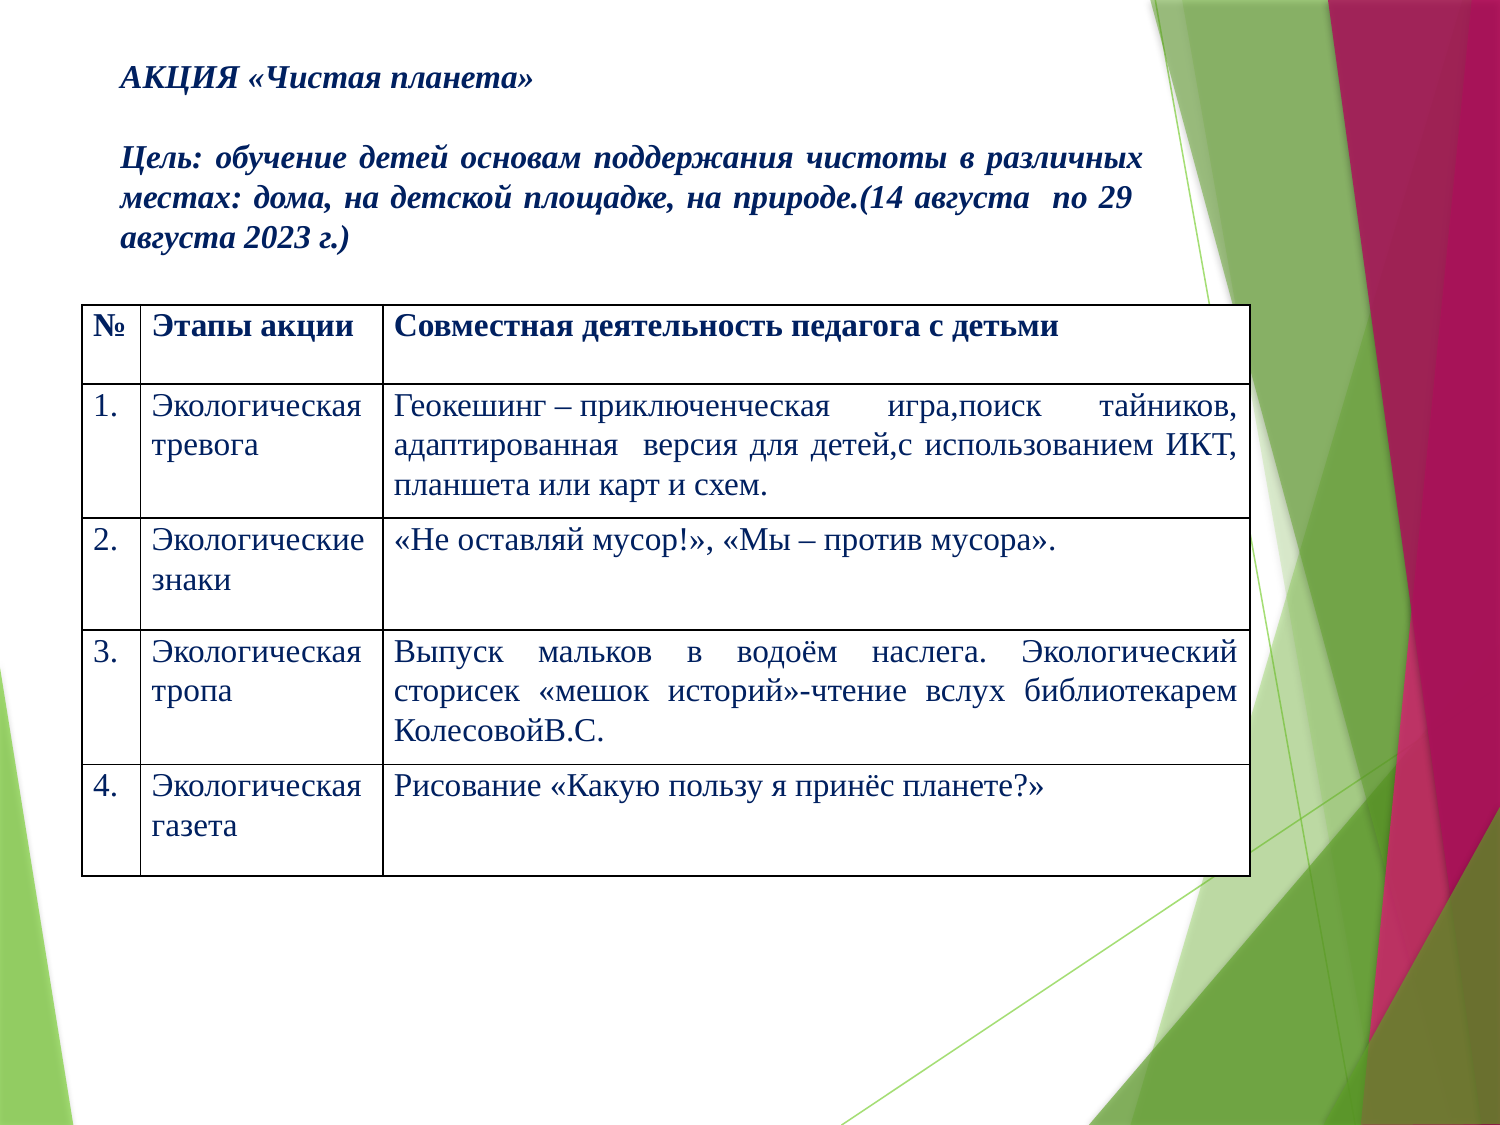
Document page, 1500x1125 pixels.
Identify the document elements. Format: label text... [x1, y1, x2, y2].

table_cell 3. [83, 631, 140, 764]
table_header Совместная деятельность педагога с детьми [384, 306, 1249, 383]
table_cell 2. [83, 519, 140, 629]
table_cell Выпуск мальков в водоём наслега. Экологический сторисек «мешок историй»-чтение вслух библиотекарем КолесовойВ.С. [384, 631, 1249, 764]
table_cell Экологическая тропа [141, 631, 382, 764]
table_cell 4. [83, 765, 140, 875]
table_header № [83, 306, 140, 383]
table_cell «Не оставляй мусор!», «Мы – против мусора». [384, 519, 1249, 629]
table_header Этапы акции [141, 306, 382, 383]
table_cell Рисование «Какую пользу я принёс планете?» [384, 765, 1249, 875]
table_cell Экологическая газета [141, 765, 382, 875]
table_cell 1. [83, 385, 140, 517]
table_cell Экологическая тревога [141, 385, 382, 517]
text_box АКЦИЯ «Чистая планета» Цель: обучение детей основам поддержания чистоты в различных местах: дома, на детской площадке, на природе.(14 августа по 29 августа 2023 г.) [105, 48, 1161, 263]
table_cell Экологические знаки [141, 519, 382, 629]
table_cell Геокешинг – приключенческая игра,поиск тайников, адаптированная версия для детей,с использованием ИКТ, планшета или карт и схем. [384, 385, 1249, 517]
